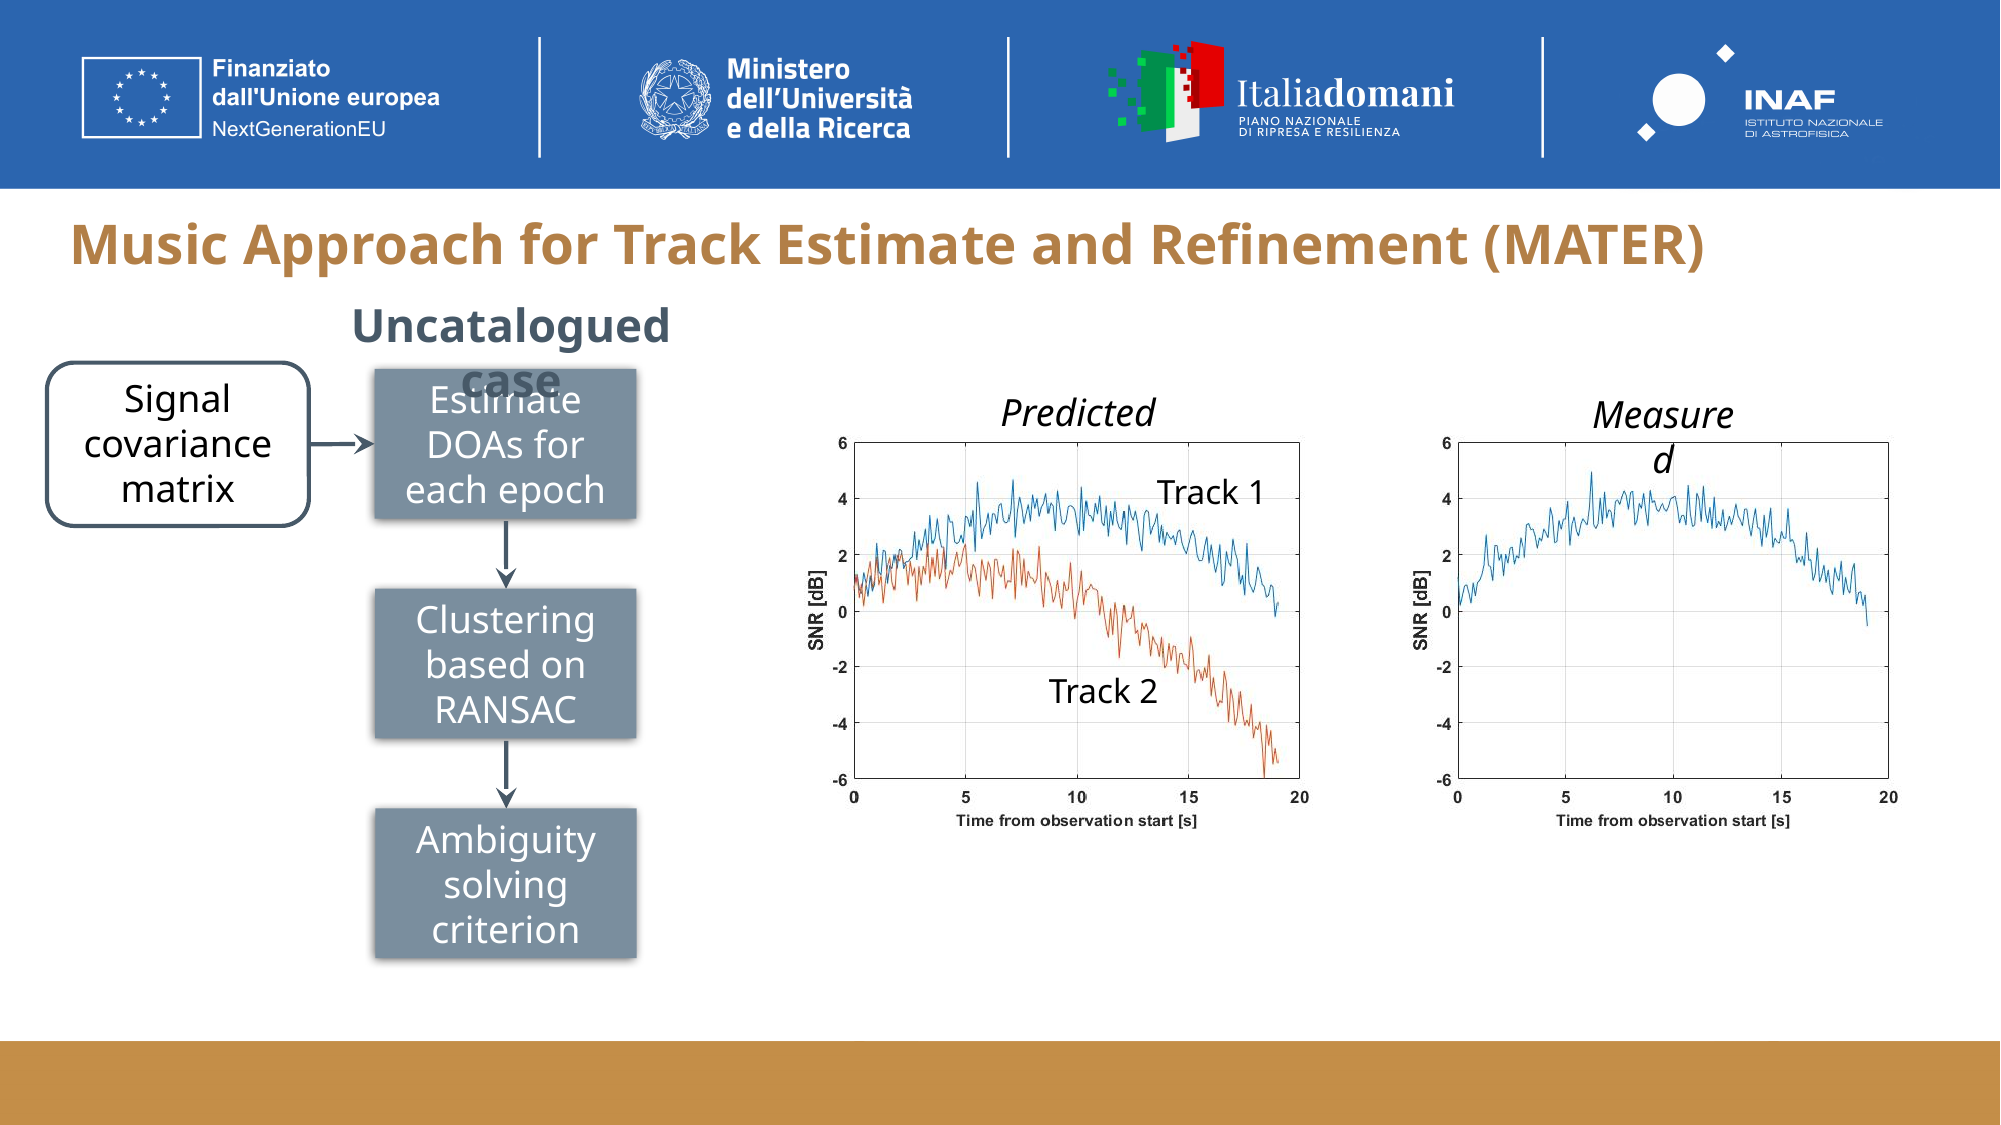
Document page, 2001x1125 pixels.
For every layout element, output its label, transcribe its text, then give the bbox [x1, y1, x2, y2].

picture [1385, 411, 1941, 829]
text_box Measured [1570, 384, 1756, 411]
picture [780, 411, 1355, 829]
picture [0, 0, 2000, 196]
text_box Ambiguity solving criterion [375, 808, 637, 959]
text_box Estimate DOAs for each epoch [374, 414, 637, 519]
title Music Approach for Track Estimate and Refinement (MATER) [54, 210, 1780, 339]
text_box Clustering based on RANSAC [375, 588, 637, 739]
text_box Uncatalogued case [302, 339, 720, 414]
picture [0, 1041, 2000, 1125]
text_box Signal covariance matrix [58, 367, 297, 518]
text_box [46, 362, 309, 526]
text_box Predicted [974, 381, 1182, 411]
